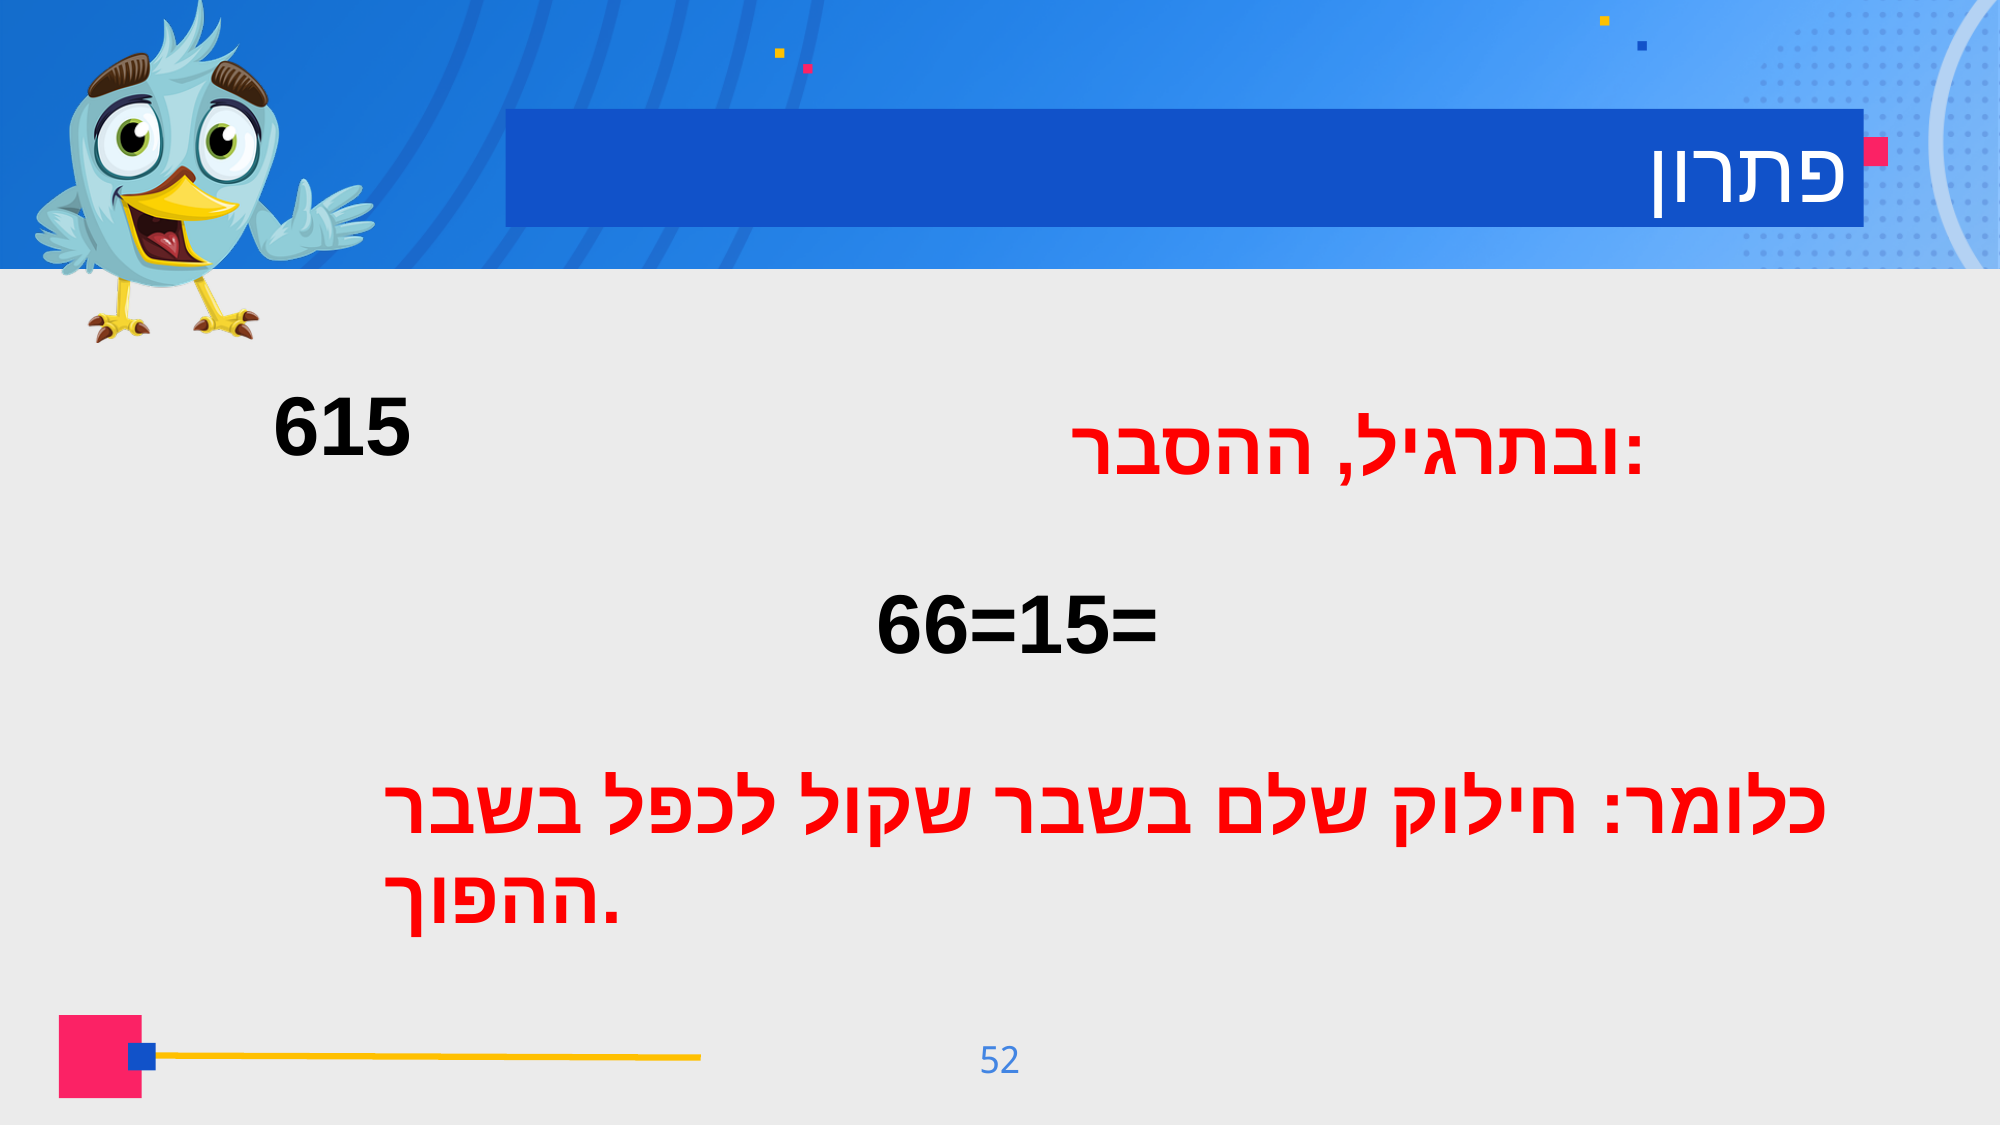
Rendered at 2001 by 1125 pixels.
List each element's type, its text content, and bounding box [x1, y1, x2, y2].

title פתרון [505, 108, 1864, 227]
picture [0, 0, 2000, 344]
text_box כלומר: חילוק שלם בשבר שקול לכפל בשבר ההפוך. [369, 751, 2000, 946]
text_box ובתרגיל, ההסבר: [1056, 391, 1961, 497]
